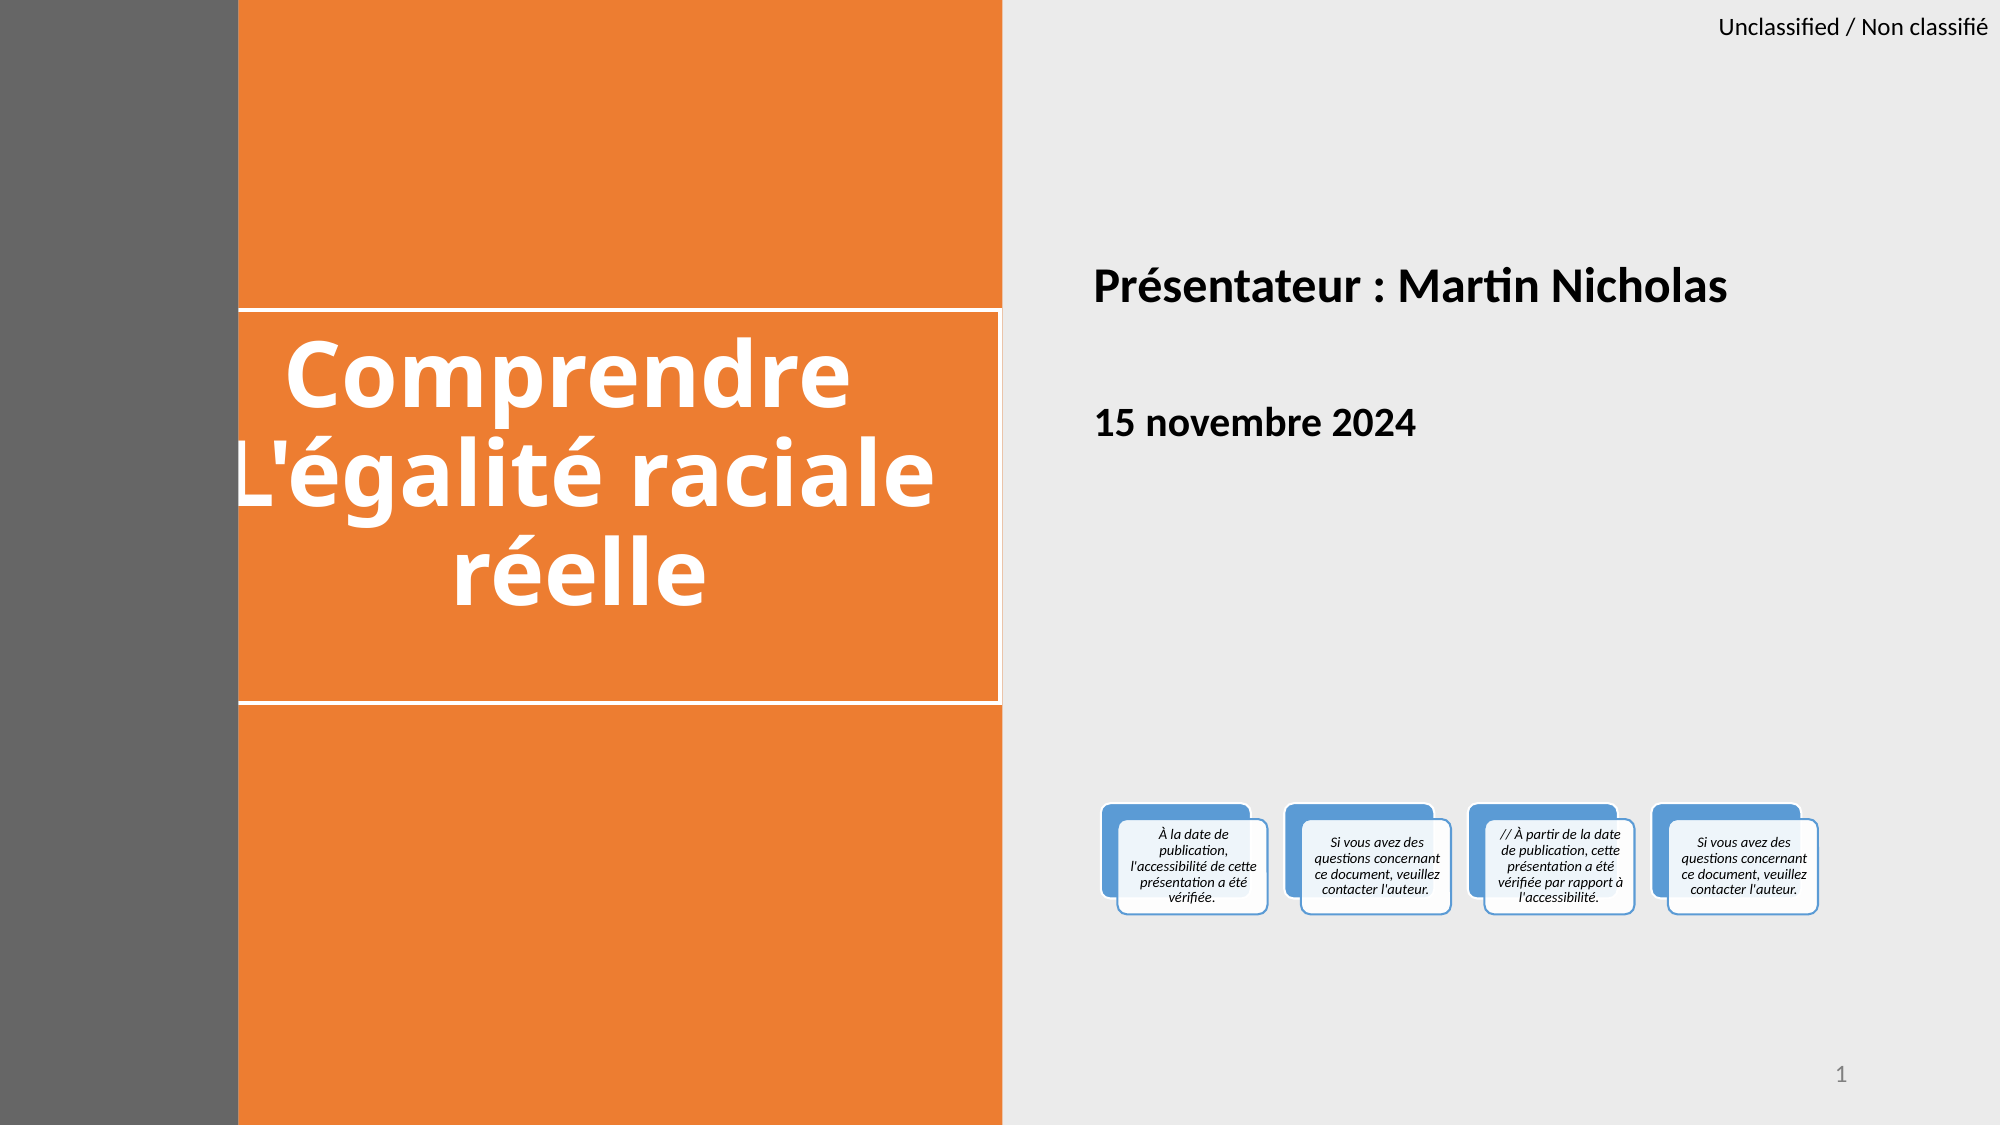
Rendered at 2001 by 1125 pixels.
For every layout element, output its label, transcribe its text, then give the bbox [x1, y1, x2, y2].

subtitle Présentateur : Martin Nicholas 15 novembre 2024 [1078, 252, 1818, 623]
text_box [1100, 644, 1819, 1074]
slide_number 1 [1412, 1042, 1863, 1103]
text_box [1003, 0, 2000, 1125]
text_box [239, 0, 1003, 1125]
text_box [0, 0, 239, 1125]
title Comprendre L'égalité raciale réelle [239, 310, 1000, 703]
